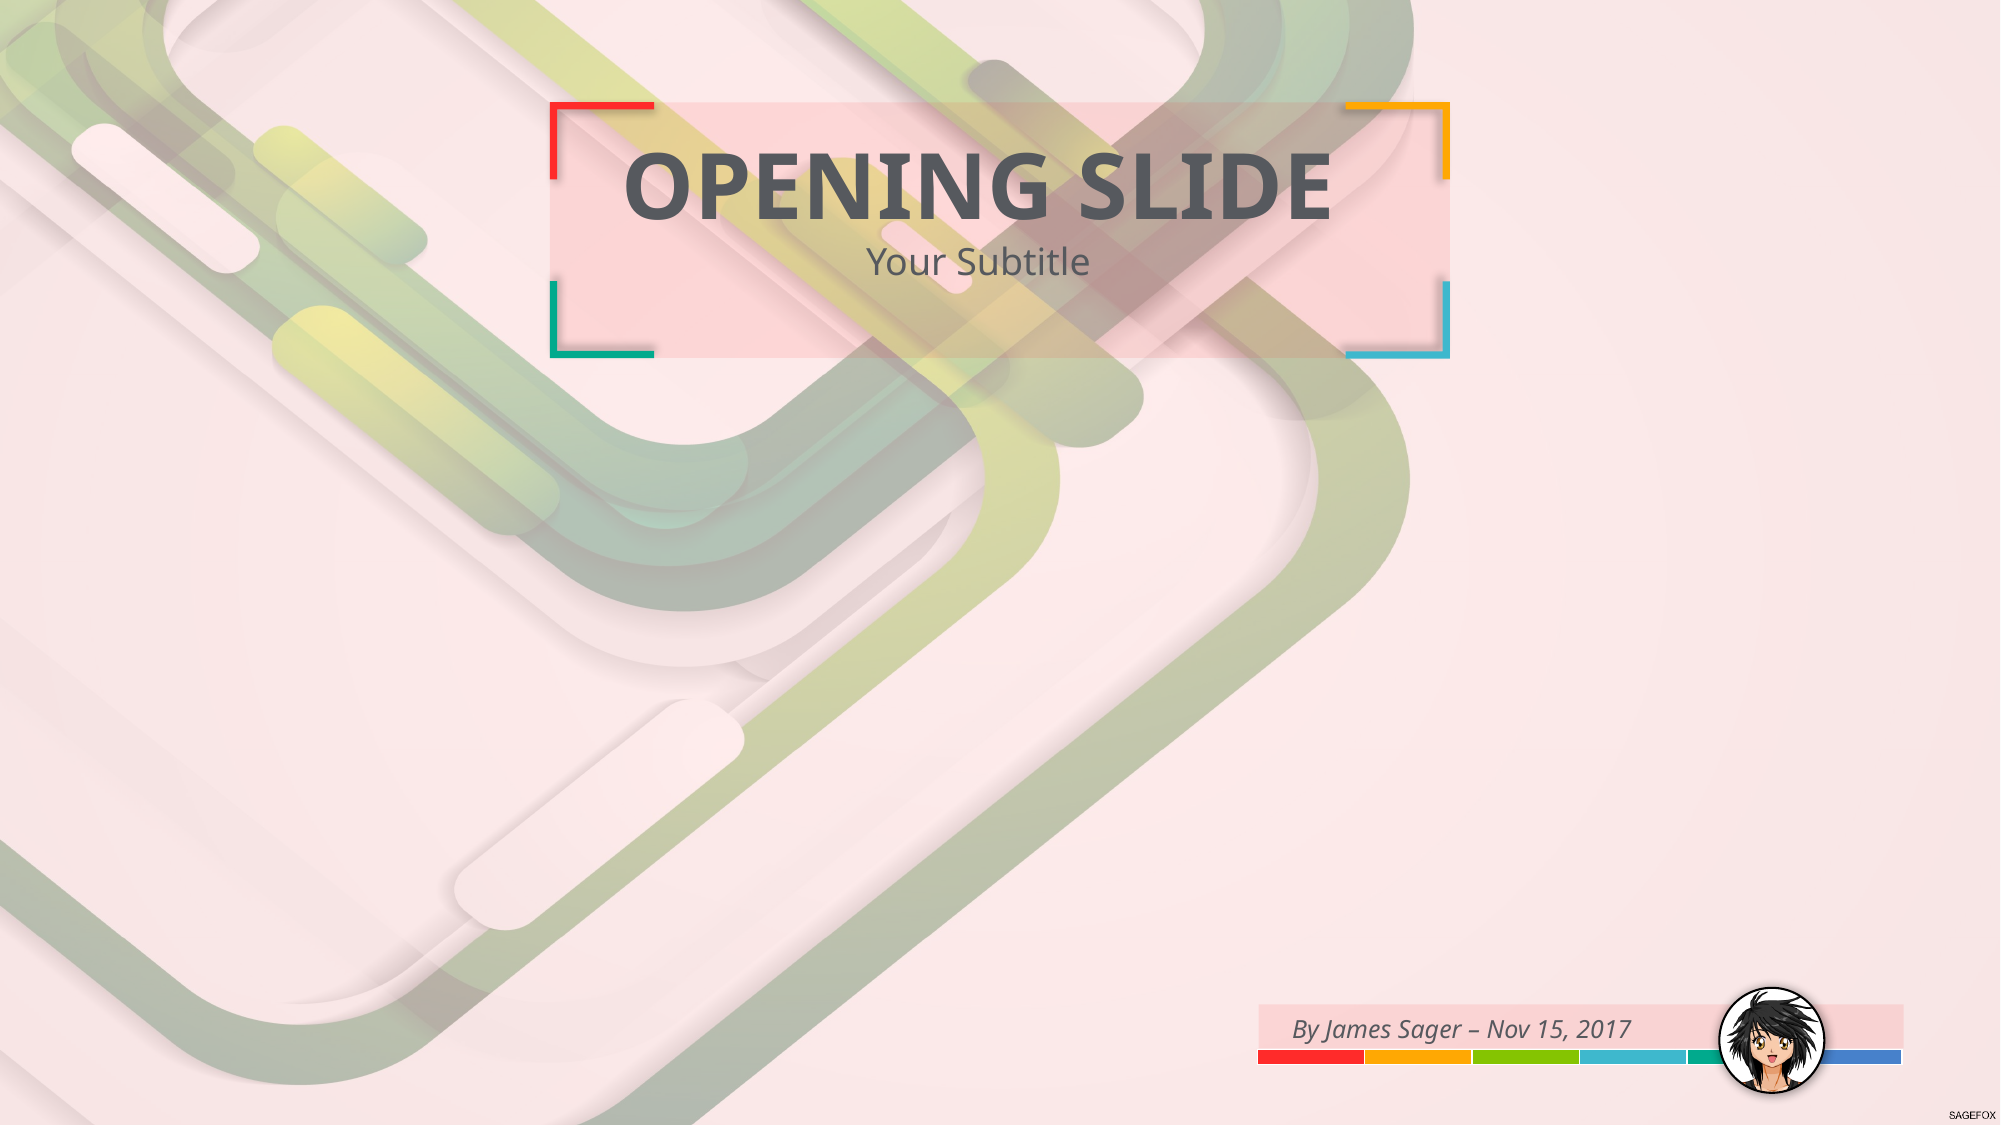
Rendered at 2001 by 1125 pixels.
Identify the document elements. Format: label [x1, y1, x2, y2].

text_box [1257, 987, 1904, 1093]
picture [1925, 0, 2001, 1125]
text_box [549, 102, 1450, 359]
